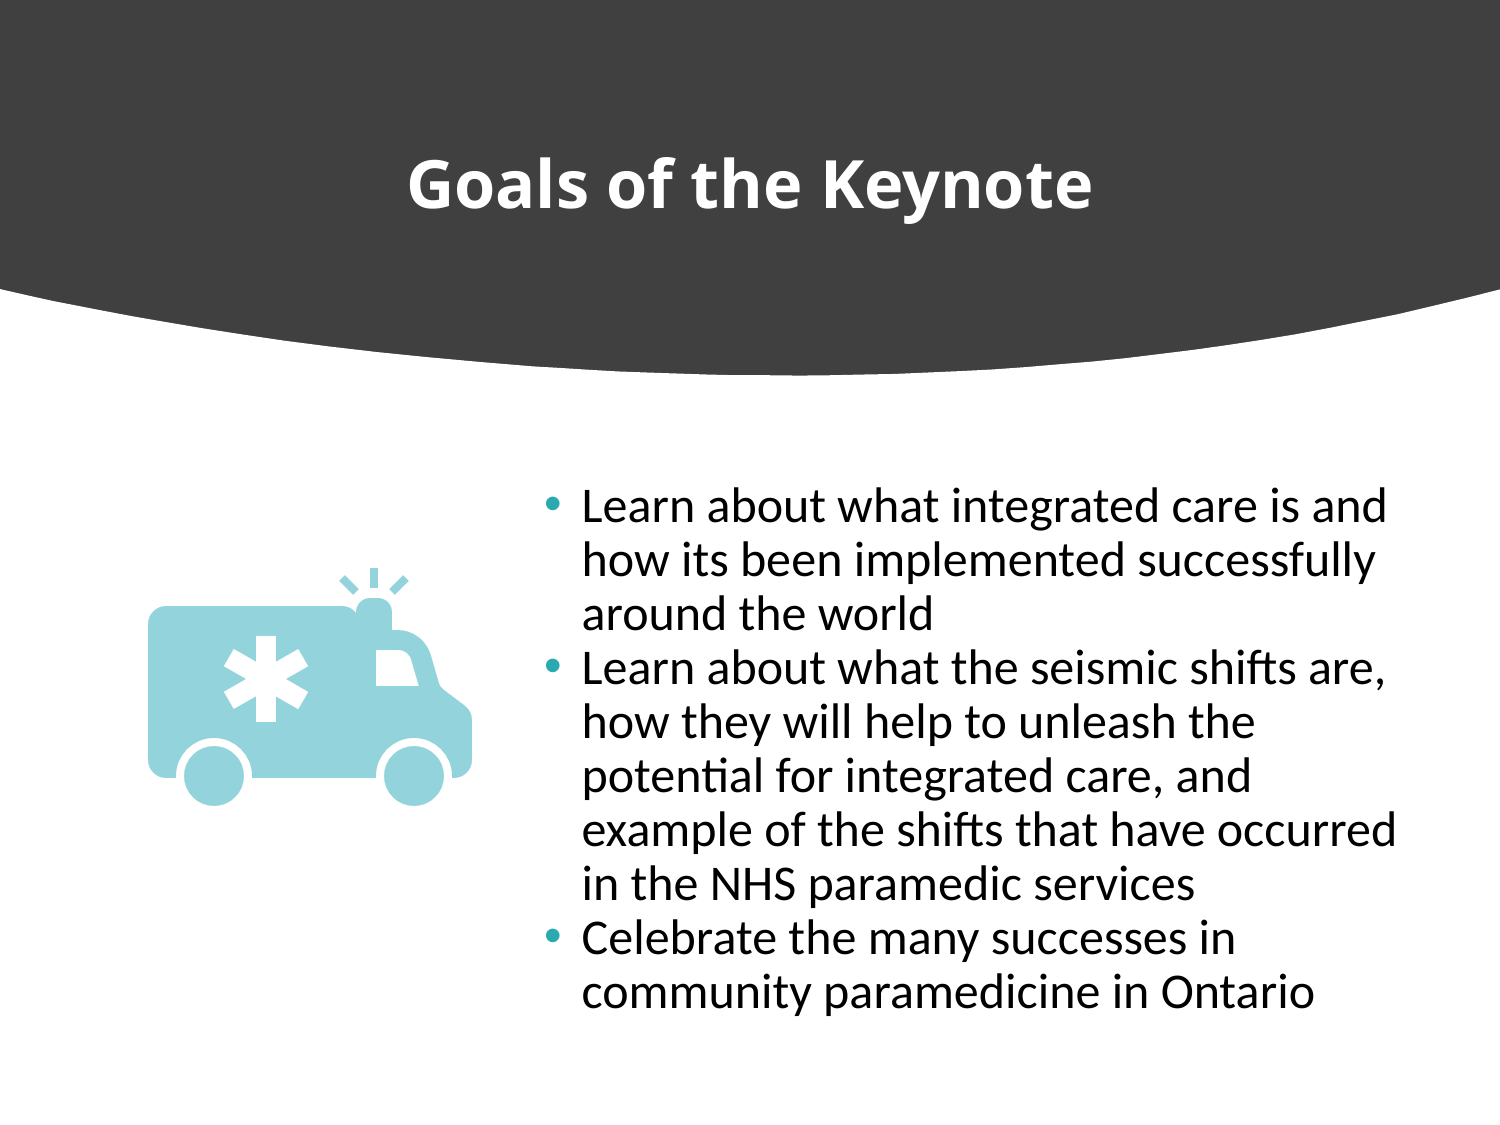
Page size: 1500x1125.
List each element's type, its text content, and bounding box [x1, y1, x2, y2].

text_box [0, 289, 1500, 1125]
title Goals of the Keynote [118, 81, 1382, 292]
picture [118, 512, 501, 895]
list Learn about what integrated care is and how its been implemented successfully around the world Learn about what the seismic shifts are, how they will help to unleash the potential for integrated care, and example of the shifts that have occurred in the NHS paramedic services Celebrate the many successes in community paramedicine in Ontario [500, 471, 1424, 943]
text_box [0, 0, 1500, 375]
